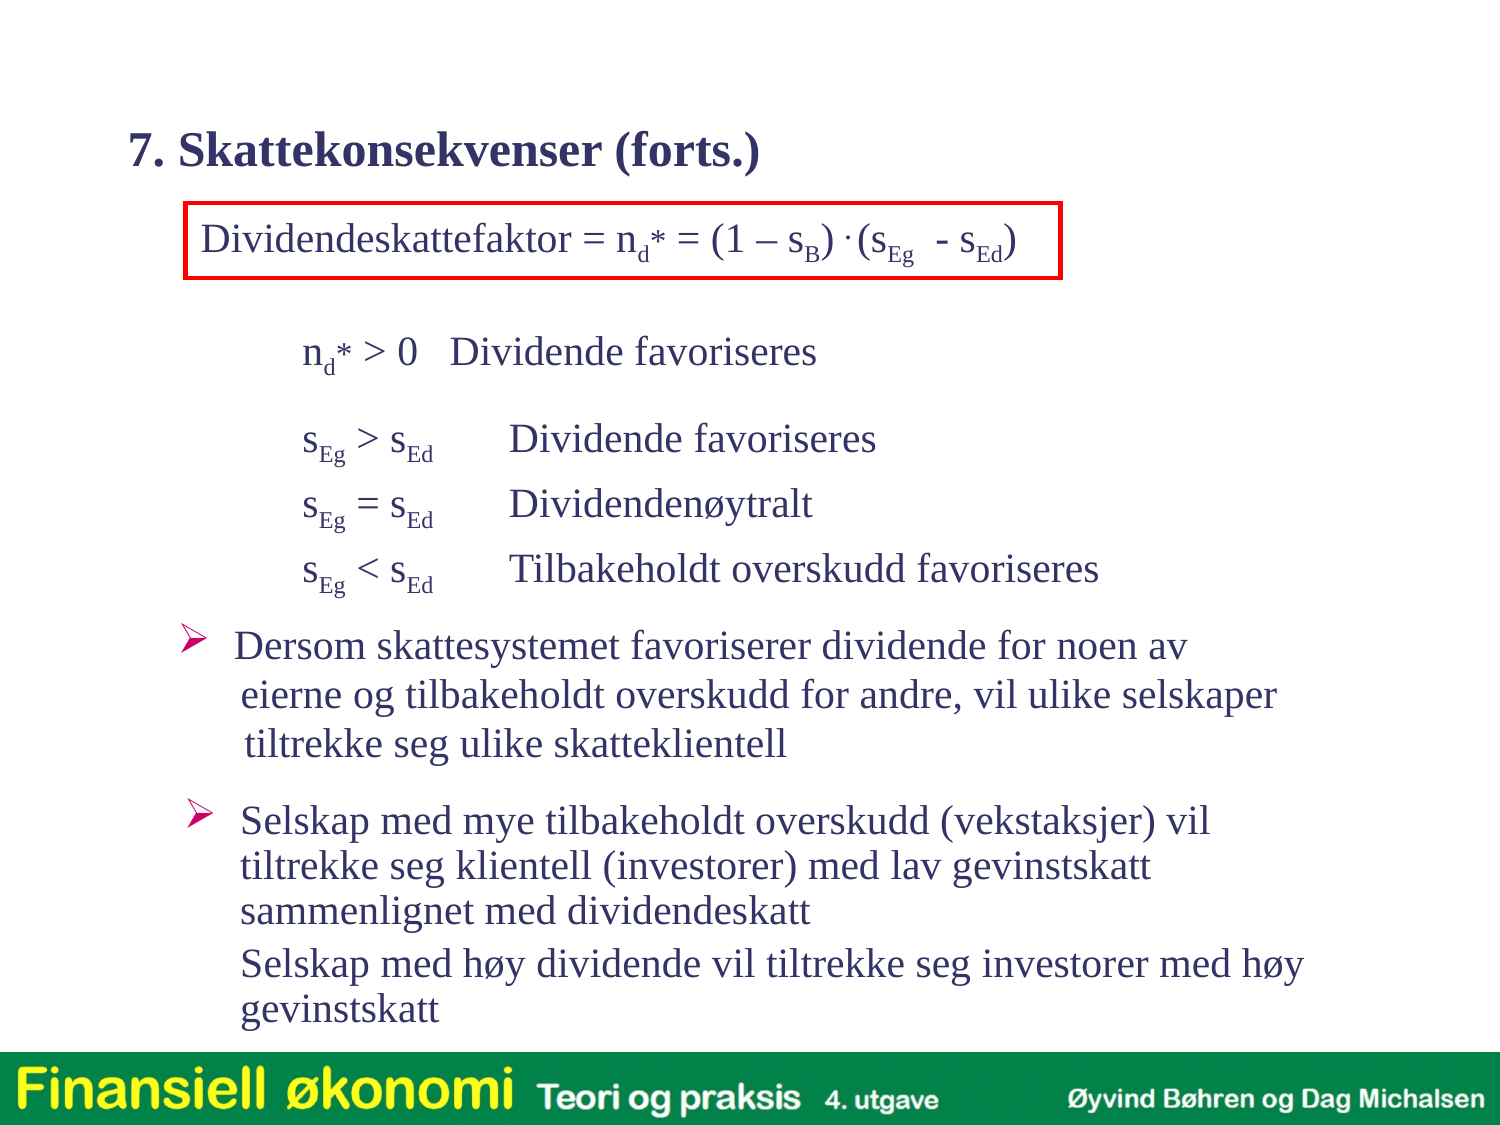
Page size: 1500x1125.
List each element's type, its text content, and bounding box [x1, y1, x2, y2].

text_box Dividendeskattefaktor = nd* = (1 – sB) . (sEg - sEd) [185, 203, 1061, 279]
text_box sEg > sEd Dividende favoriseres sEg = sEd Dividendenøytralt sEg < sEd Tilbakeholdt overskudd favoriseres [287, 403, 1225, 604]
text_box Dersom skattesystemet favoriserer dividende for noen av eierne og tilbakeholdt overskudd for andre, vil ulike selskaper tiltrekke seg ulike skatteklientell [162, 615, 1350, 766]
picture [0, 1052, 1500, 1125]
text_box Selskap med mye tilbakeholdt overskudd (vekstaksjer) vil tiltrekke seg klientell (investorer) med lav gevinstskatt sammenlignet med dividendeskatt Selskap med høy dividende vil tiltrekke seg investorer med høy gevinstskatt [168, 790, 1357, 1041]
text_box nd* > 0 Dividende favoriseres [287, 315, 913, 391]
text_box 7. Skattekonsekvenser (forts.) [112, 78, 825, 216]
